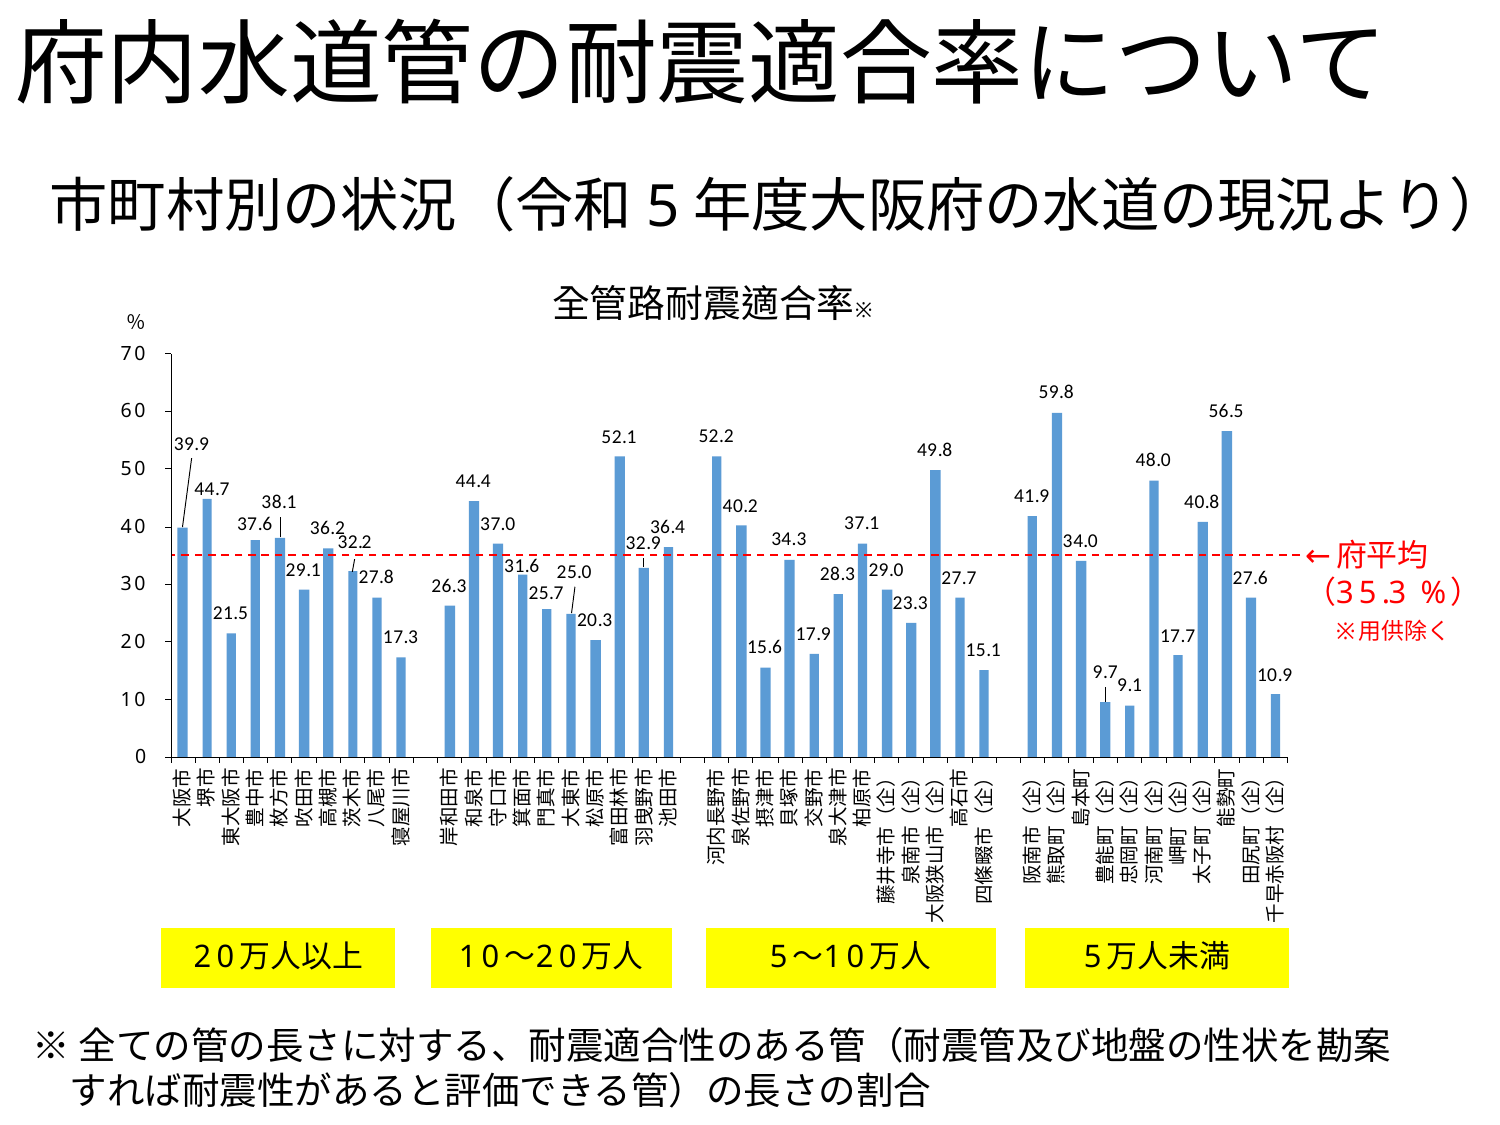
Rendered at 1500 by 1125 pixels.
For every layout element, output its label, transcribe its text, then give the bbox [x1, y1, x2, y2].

picture [0, 251, 1500, 1000]
text_box 市町村別の状況（令和5年度大阪府の水道の現況より） [34, 125, 1500, 246]
title 府内水道管の耐震適合率について [0, 0, 1500, 134]
text_box ※全ての管の長さに対する、耐震適合性のある管（耐震管及び地盤の性状を勘案 すれば耐震性があると評価できる管）の長さの割合 [17, 1014, 1483, 1119]
